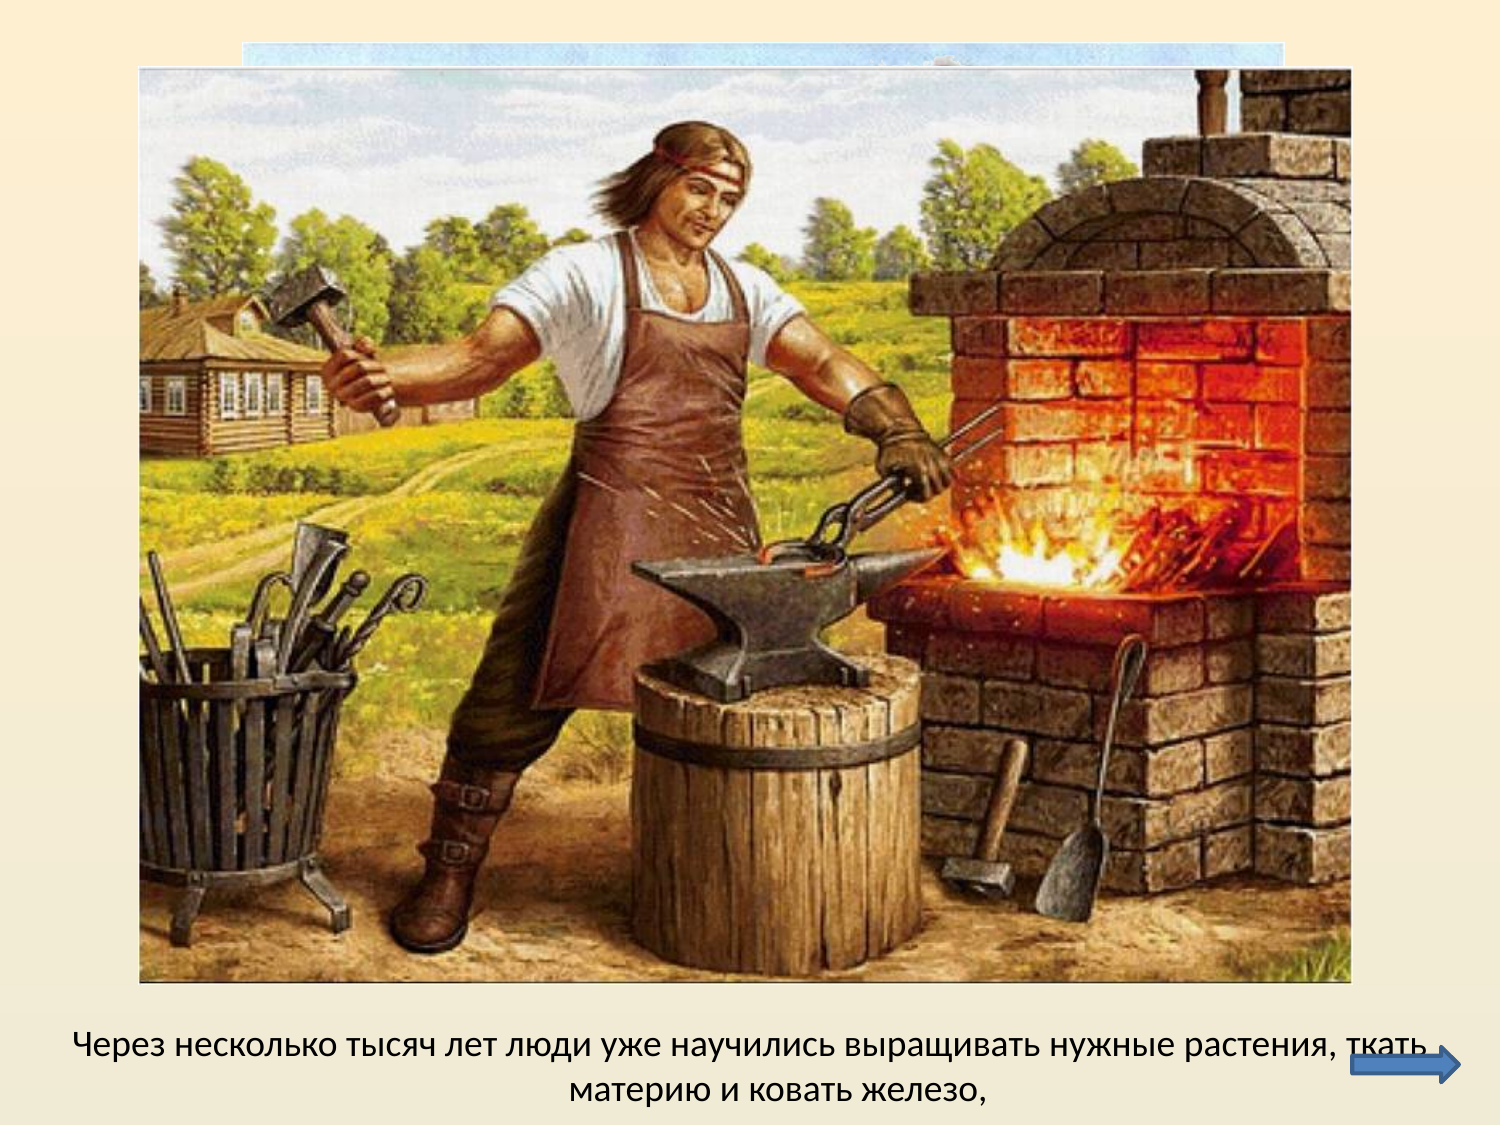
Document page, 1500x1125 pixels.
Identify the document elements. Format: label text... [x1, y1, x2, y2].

picture [137, 42, 1353, 988]
text_box [1350, 1044, 1461, 1085]
list Через несколько тысяч лет люди уже научились выращивать нужные растения, ткать материю и ковать железо, [0, 1011, 1500, 1125]
